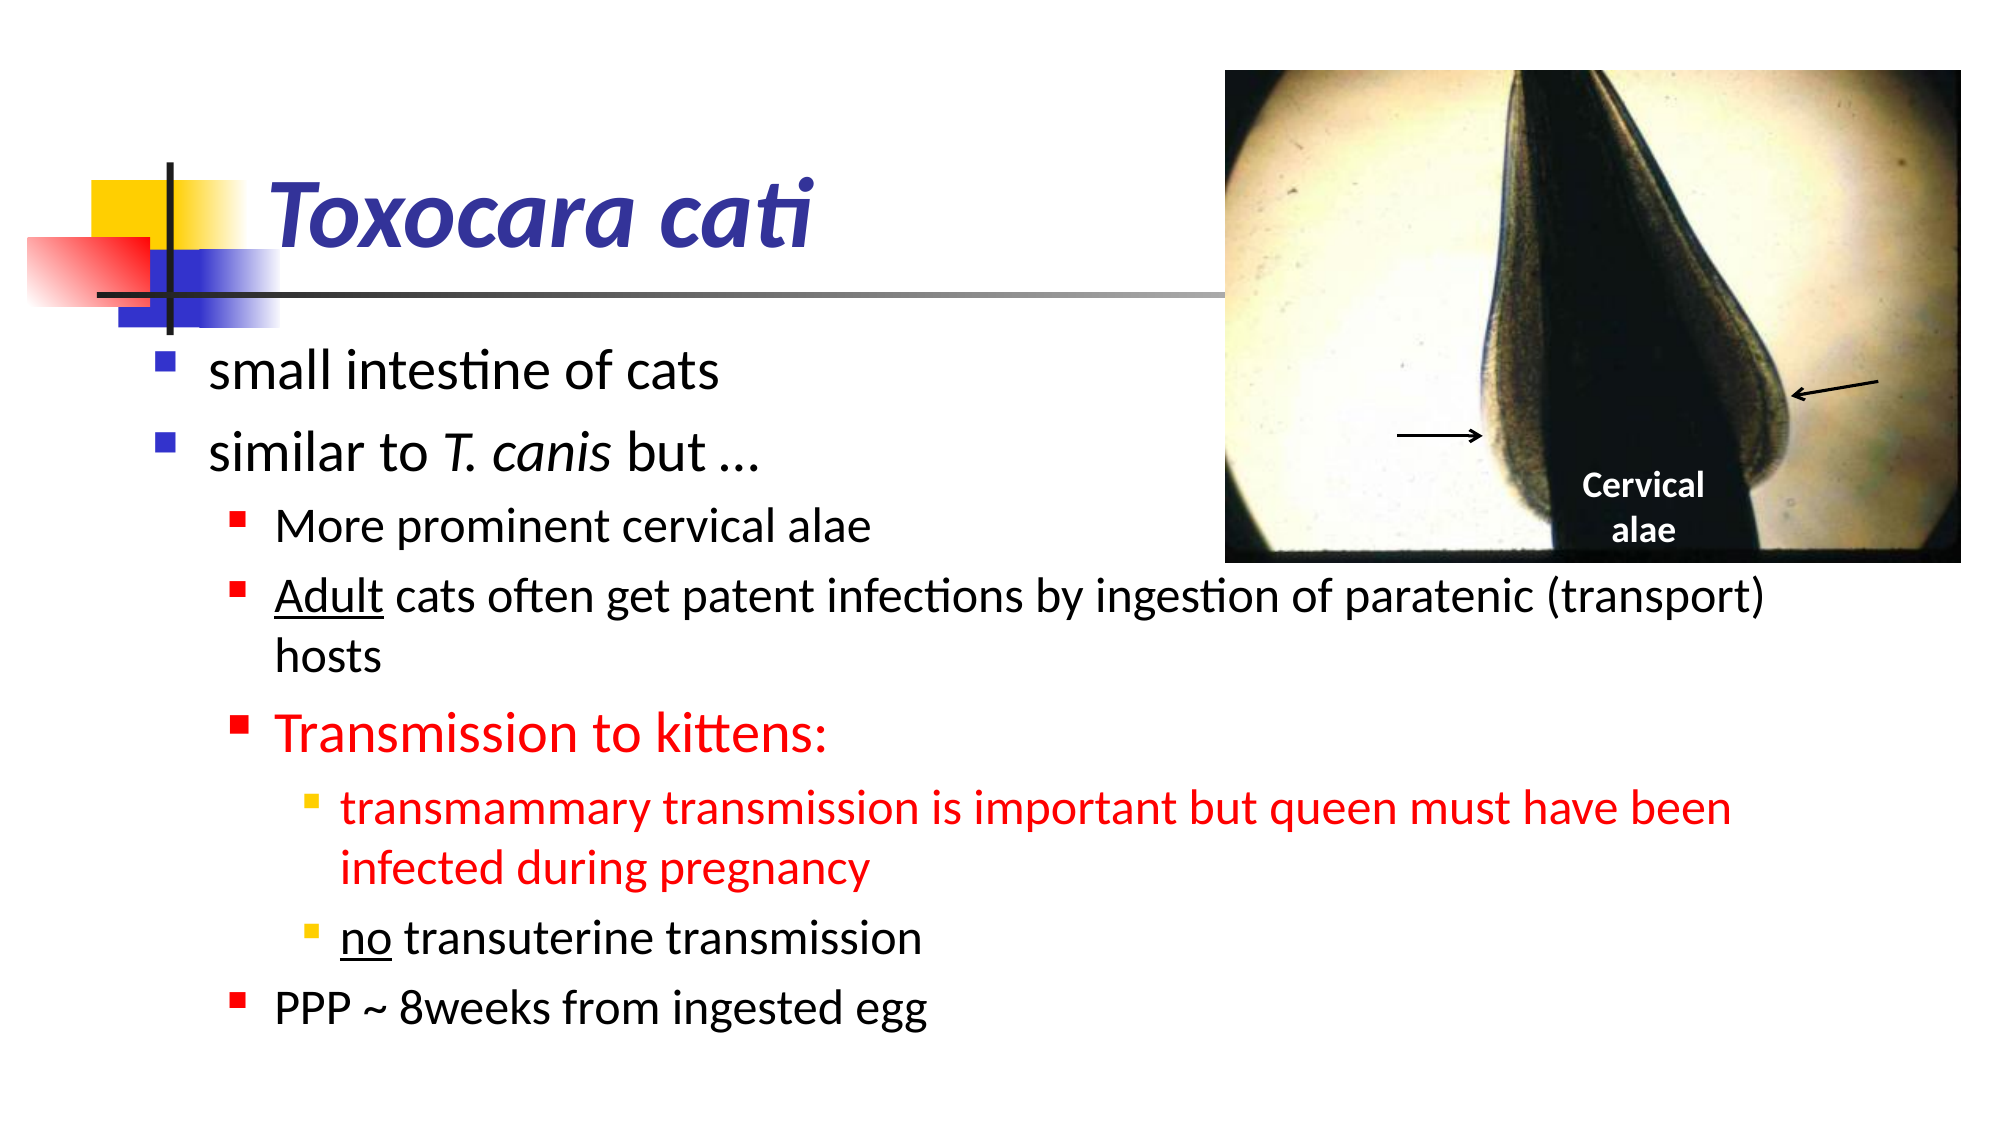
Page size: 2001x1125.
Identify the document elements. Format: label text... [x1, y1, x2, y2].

list small intestine of cats similar to T. canis but … More prominent cervical alae Adult cats often get patent infections by ingestion of paratenic (transport) hosts Transmission to kittens: transmammary transmission is important but queen must have been infected during pregnancy no transuterine transmission PPP ~ 8weeks from ingested egg [137, 323, 1786, 1081]
picture [1224, 70, 1961, 563]
title Toxocara cati [251, 145, 1133, 275]
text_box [1790, 381, 1879, 397]
